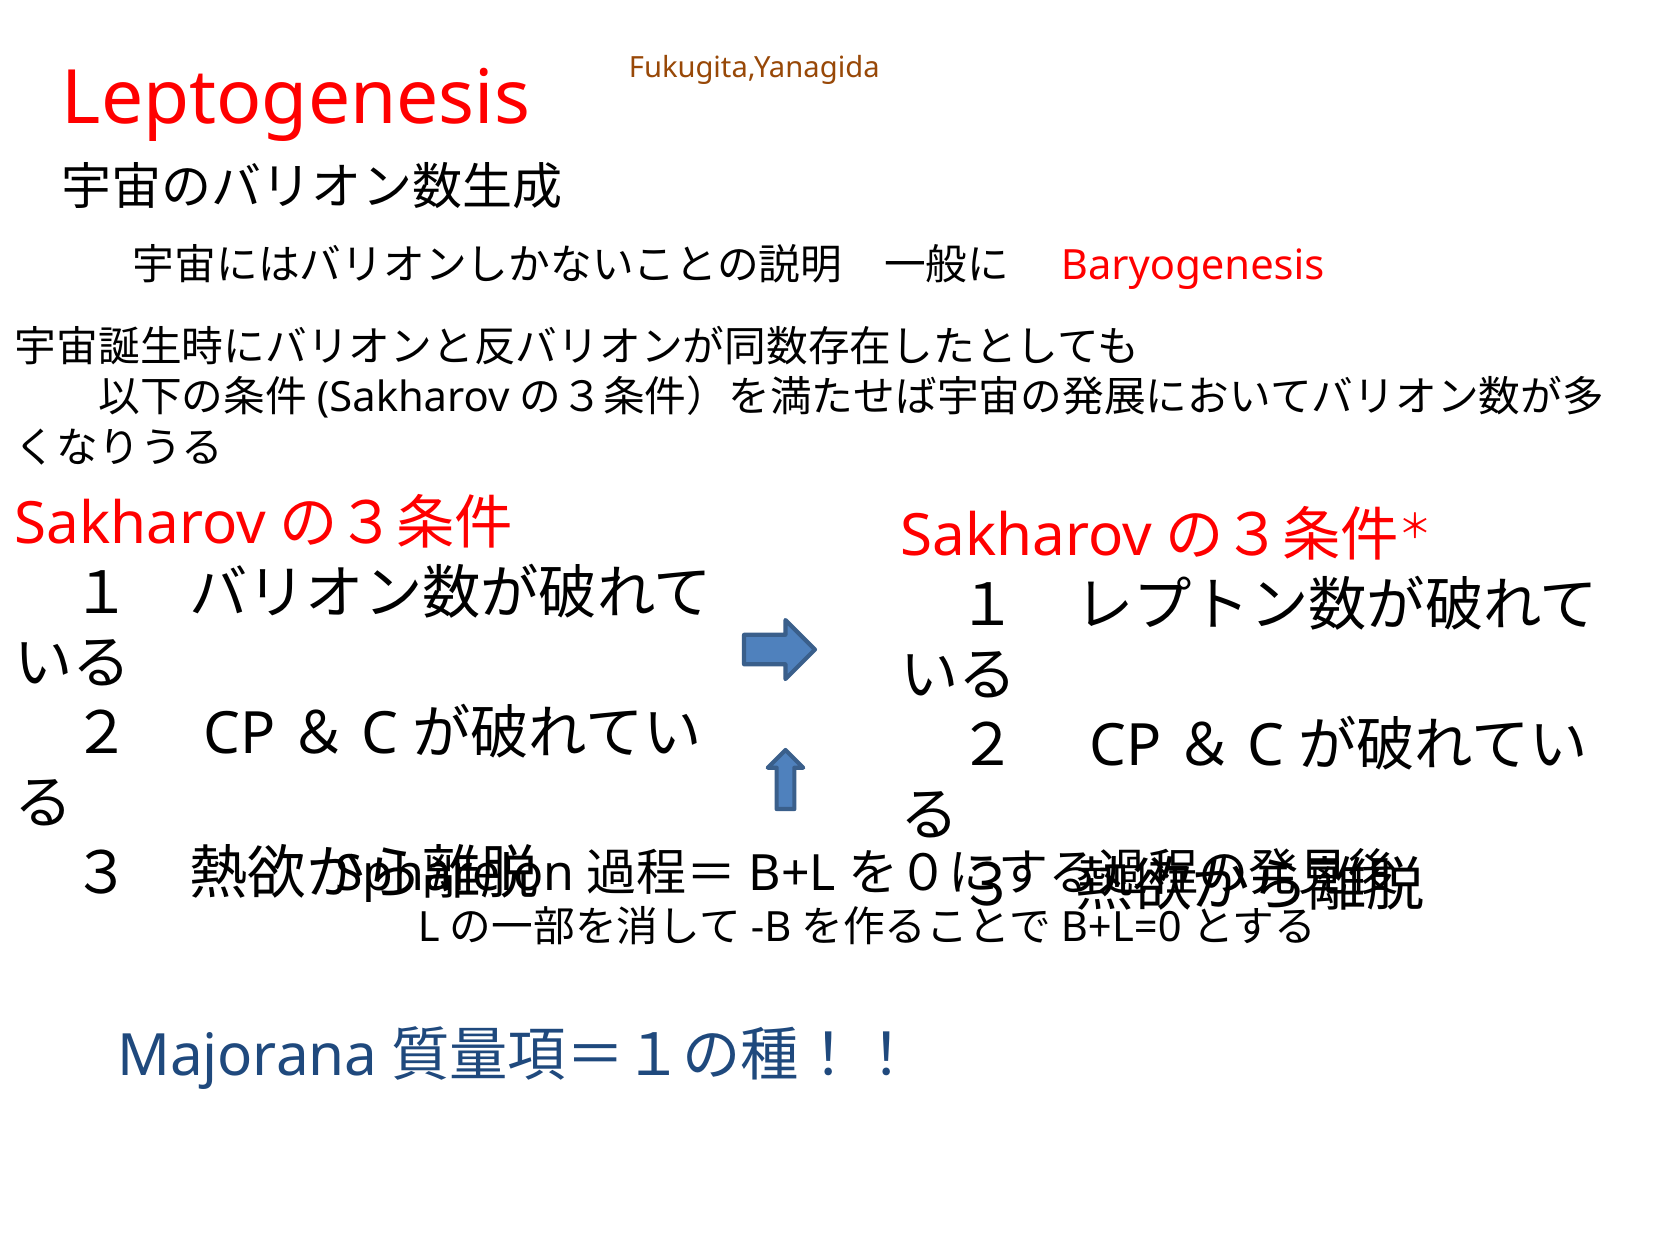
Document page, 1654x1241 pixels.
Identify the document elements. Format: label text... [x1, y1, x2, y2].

text_box Fukugita,Yanagida [614, 41, 1441, 91]
text_box Leptogenesis [47, 41, 603, 146]
text_box Sakharovの３条件＊ １ レプトン数が破れている ２ CP＆Cが破れている ３ 熱欲から離脱 [885, 490, 1654, 1045]
text_box Majorana質量項＝１の種！！ [102, 1009, 931, 1095]
text_box Spharelon過程＝B+Lを０にする過程の発見後 Lの一部を消して-Bを作ることでB+L=0とする [320, 832, 885, 958]
text_box 宇宙のバリオン数生成 [47, 147, 874, 223]
text_box [741, 618, 818, 682]
text_box Sakharovの３条件 １ バリオン数が破れている ２ CP＆Cが破れている ３ 熱欲から離脱 [0, 478, 768, 1033]
text_box [765, 747, 806, 812]
text_box 宇宙誕生時にバリオンと反バリオンが同数存在したとしても 以下の条件(Sakharovの３条件）を満たせば宇宙の発展においてバリオン数が多くなりうる [0, 312, 1654, 528]
text_box 宇宙にはバリオンしかないことの説明 一般に Baryogenesis [118, 230, 1595, 312]
